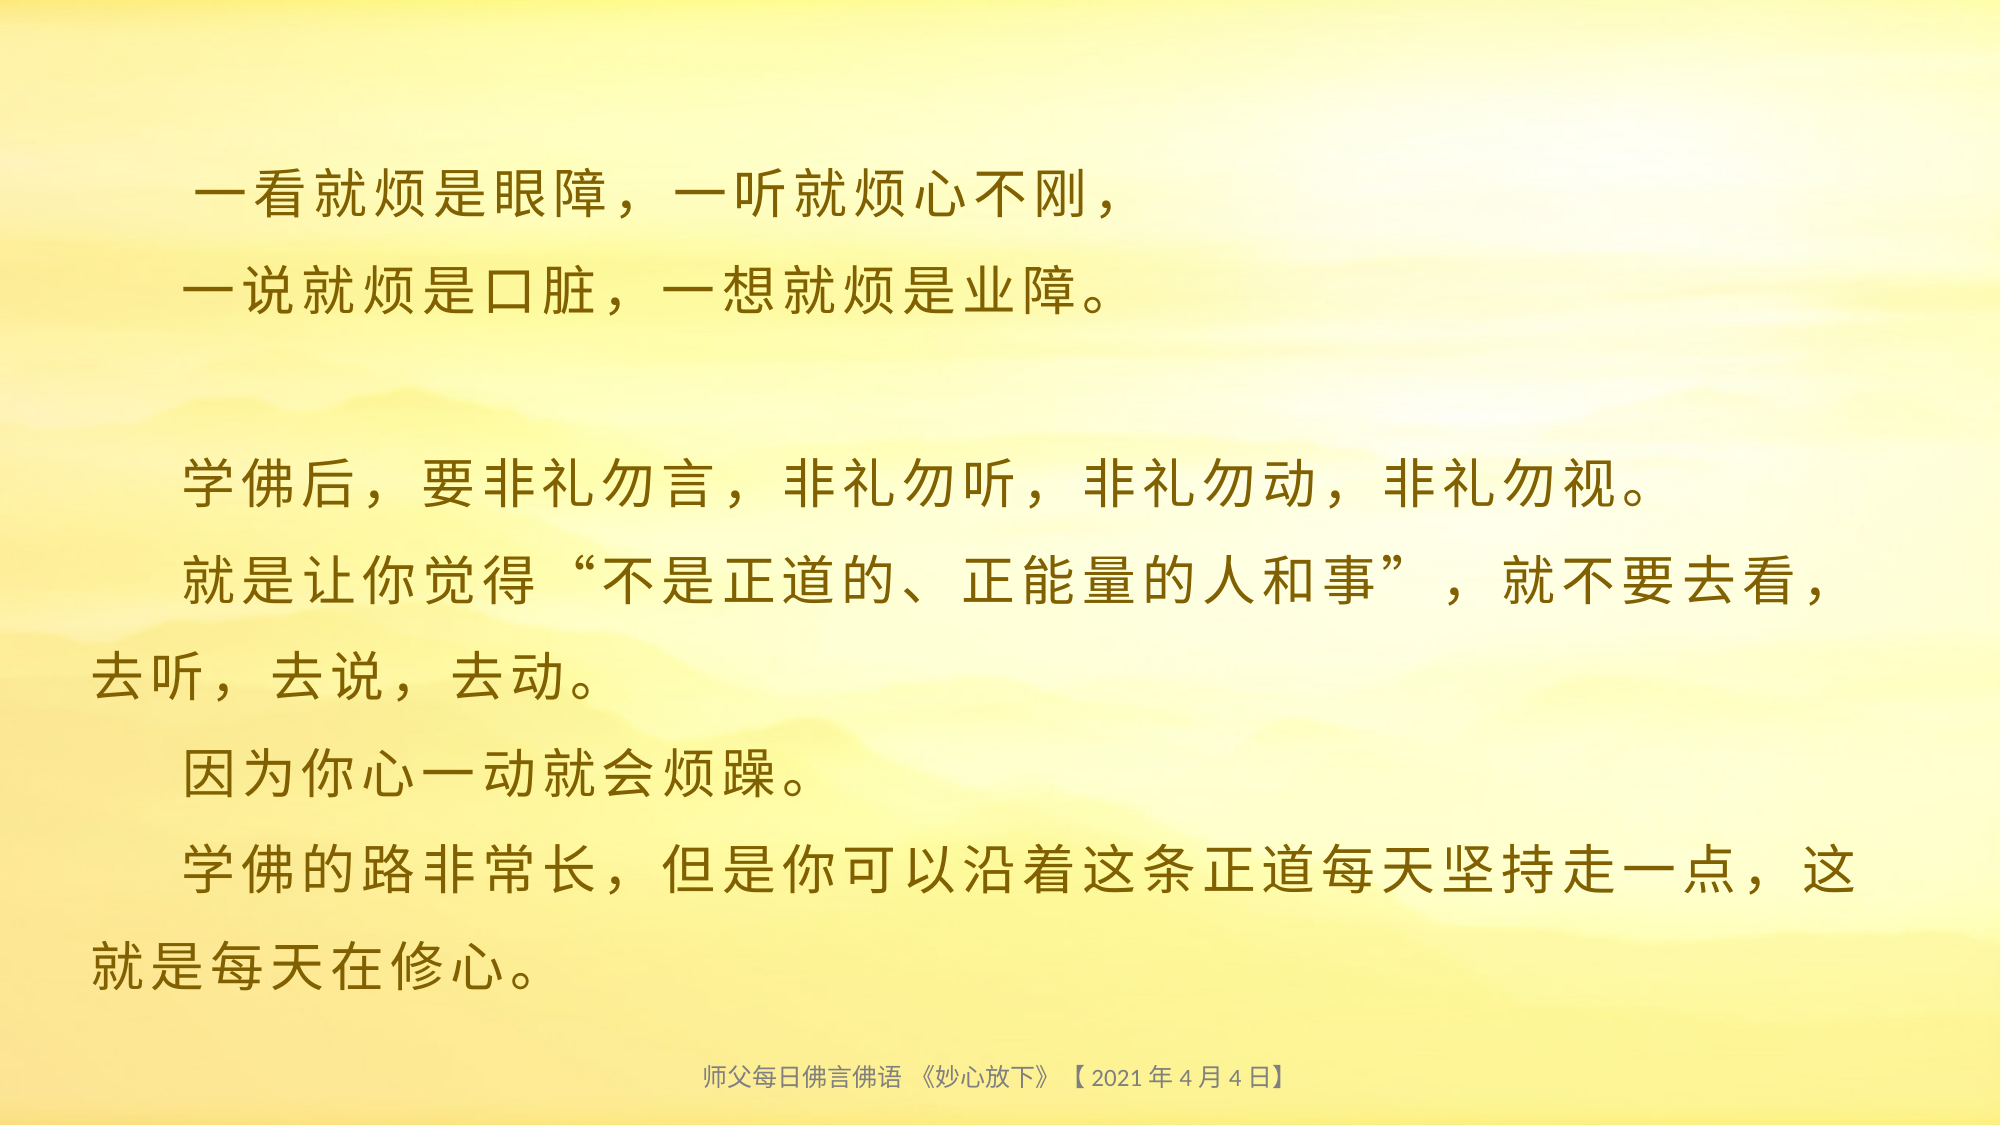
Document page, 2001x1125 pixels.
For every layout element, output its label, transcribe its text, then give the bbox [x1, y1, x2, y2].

title 一看就烦是眼障，一听就烦心不刚， 一说就烦是口脏，一想就烦是业障。 学佛后，要非礼勿言，非礼勿听，非礼勿动，非礼勿视。 就是让你觉得“不是正道的、正能量的人和事”，就不要去看，去听，去说，去动。 因为你心一动就会烦躁。 学佛的路非常长，但是你可以沿着这条正道每天坚持走一点，这就是每天在修心。 [75, 115, 1925, 1010]
picture [0, 0, 2001, 1125]
footer 师父每日佛言佛语 《妙心放下》【2021年4月4日】 [502, 1046, 1498, 1106]
